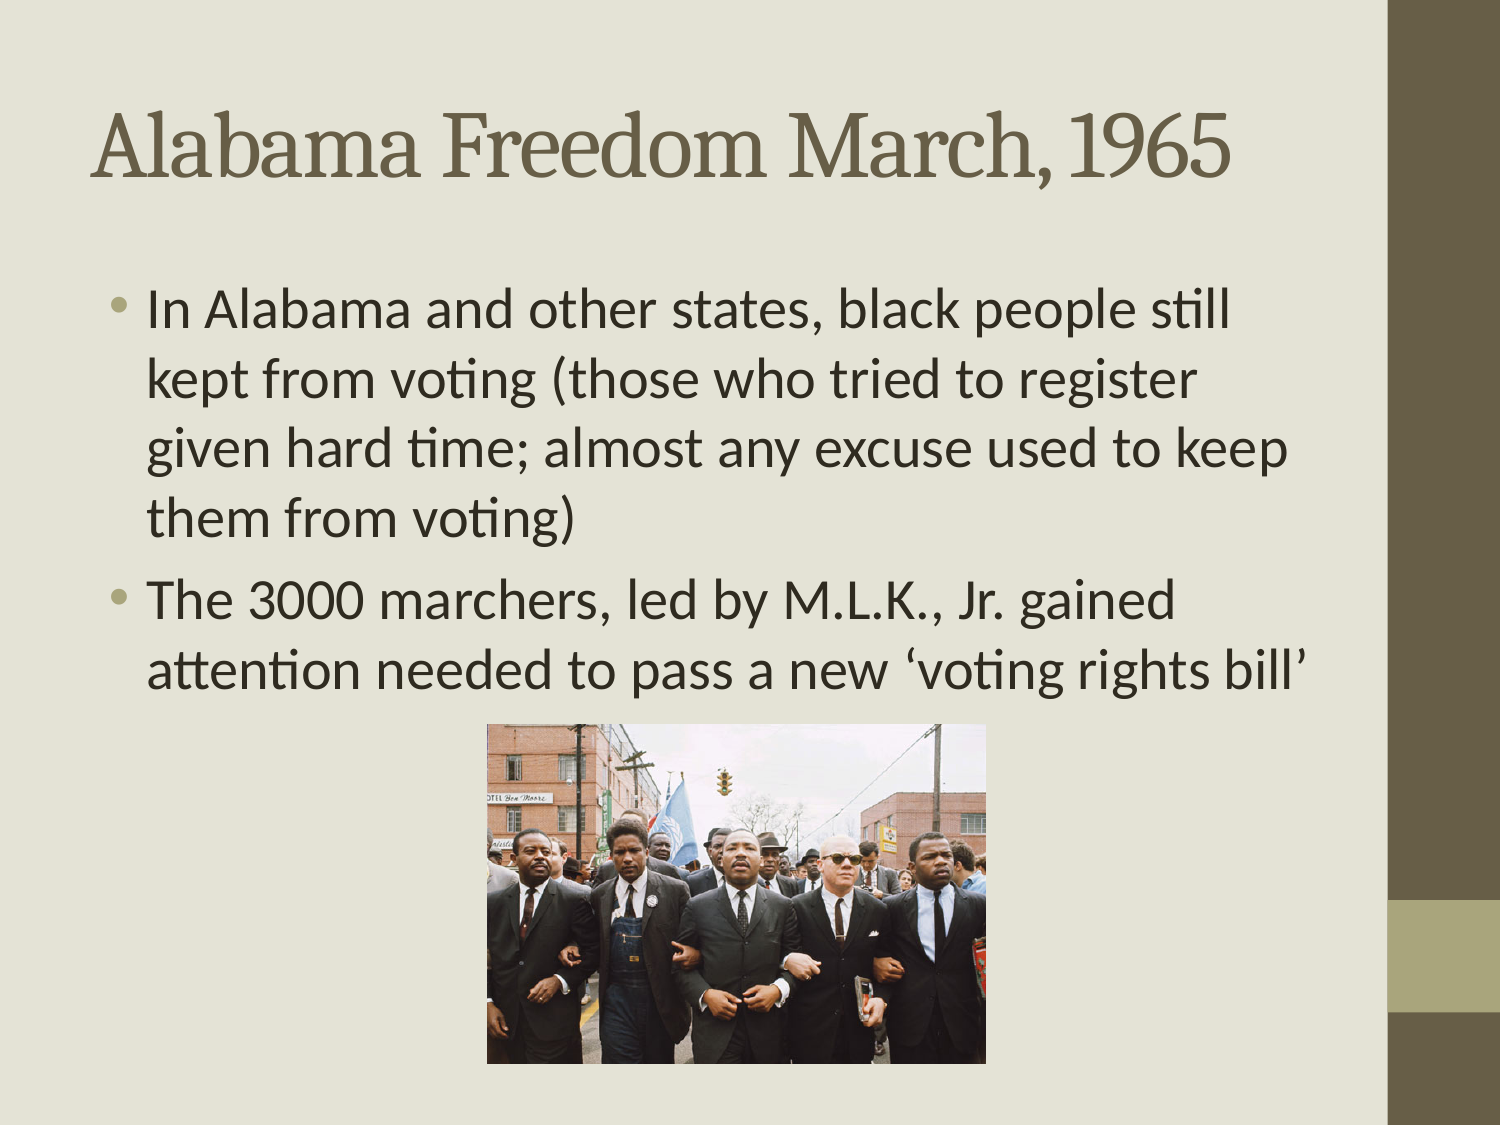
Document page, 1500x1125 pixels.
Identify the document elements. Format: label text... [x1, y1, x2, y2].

title Alabama Freedom March, 1965 [75, 45, 1325, 233]
list In Alabama and other states, black people still kept from voting (those who tried to register given hard time; almost any excuse used to keep them from voting) The 3000 marchers, led by M.L.K., Jr. gained attention needed to pass a new ‘voting rights bill’ [75, 262, 1325, 1050]
picture [486, 724, 986, 1065]
